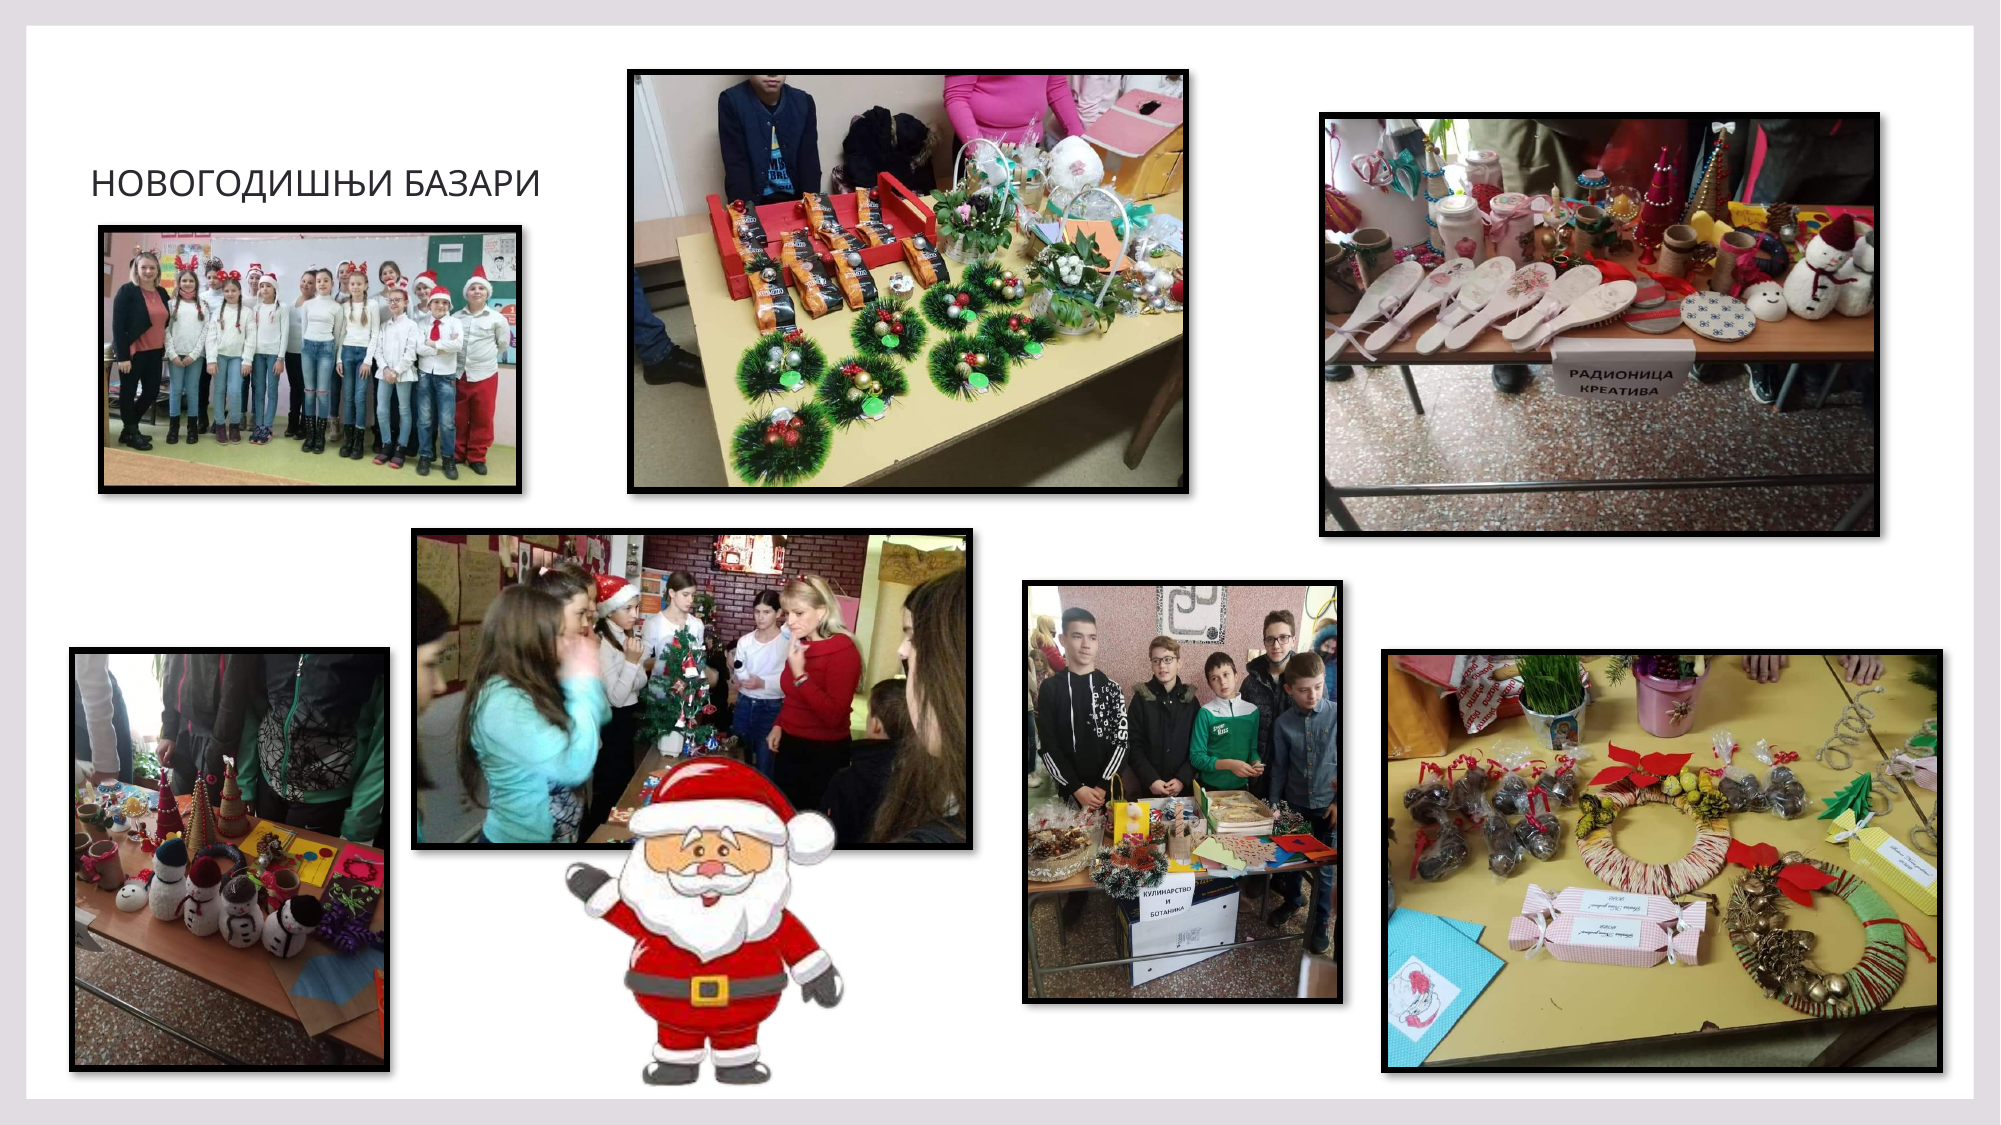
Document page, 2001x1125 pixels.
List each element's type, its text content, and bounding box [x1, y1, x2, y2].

picture [633, 75, 1183, 488]
picture [1324, 118, 1875, 531]
picture [103, 231, 516, 488]
picture [1028, 585, 1338, 998]
title НОВОГОДИШЊИ БАЗАРИ [74, 118, 574, 211]
picture [417, 534, 967, 1125]
picture [1387, 654, 1937, 1067]
picture [74, 653, 384, 1066]
